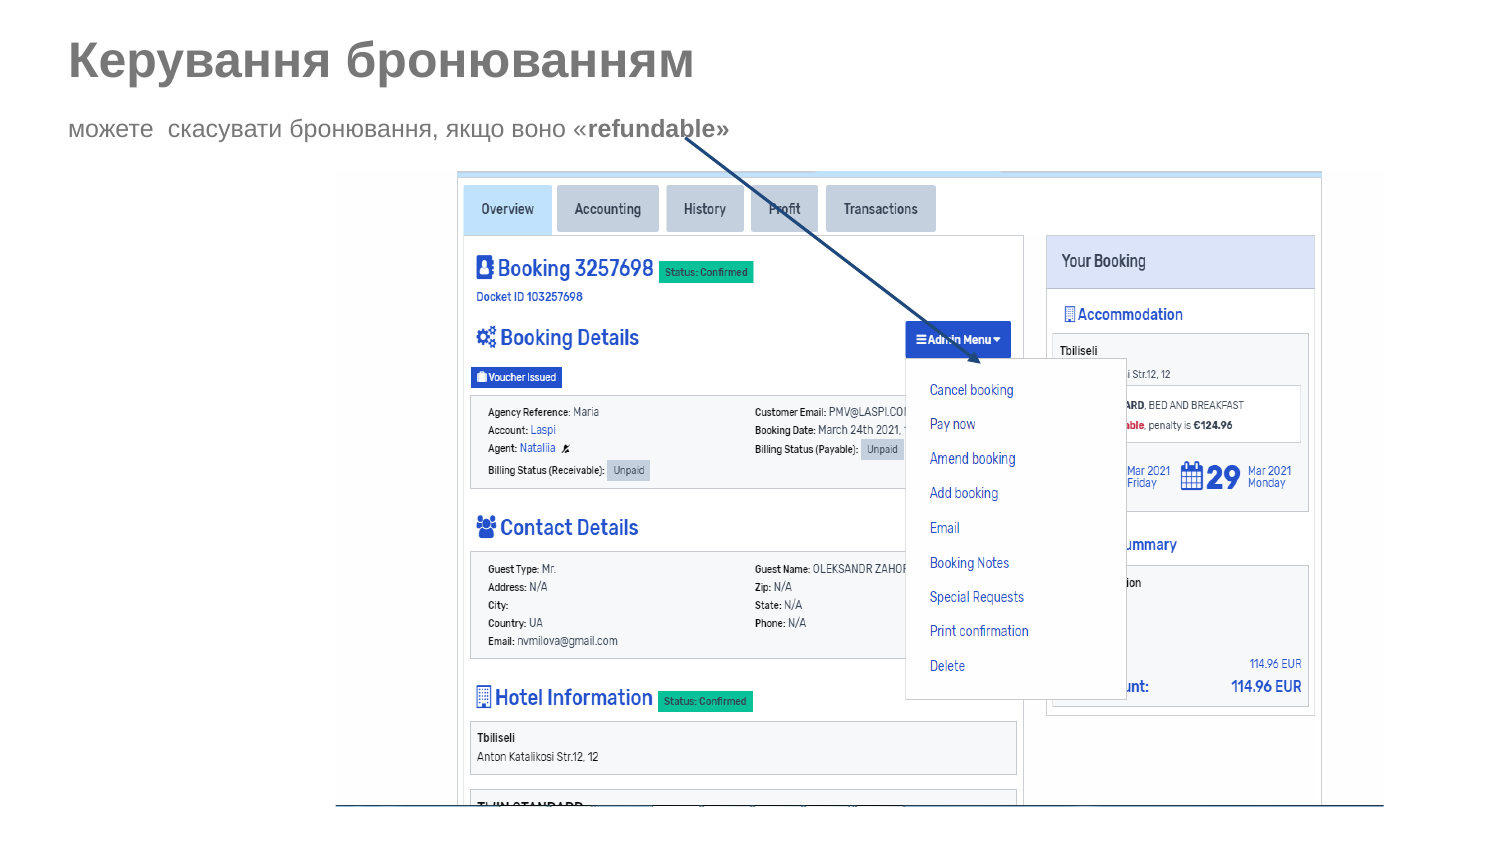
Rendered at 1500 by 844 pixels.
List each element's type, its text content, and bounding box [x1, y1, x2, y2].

picture [335, 171, 1384, 807]
title Керування бронюванням можете скасувати бронювання, якщо воно «refundable» [53, 12, 1451, 142]
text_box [685, 137, 981, 364]
